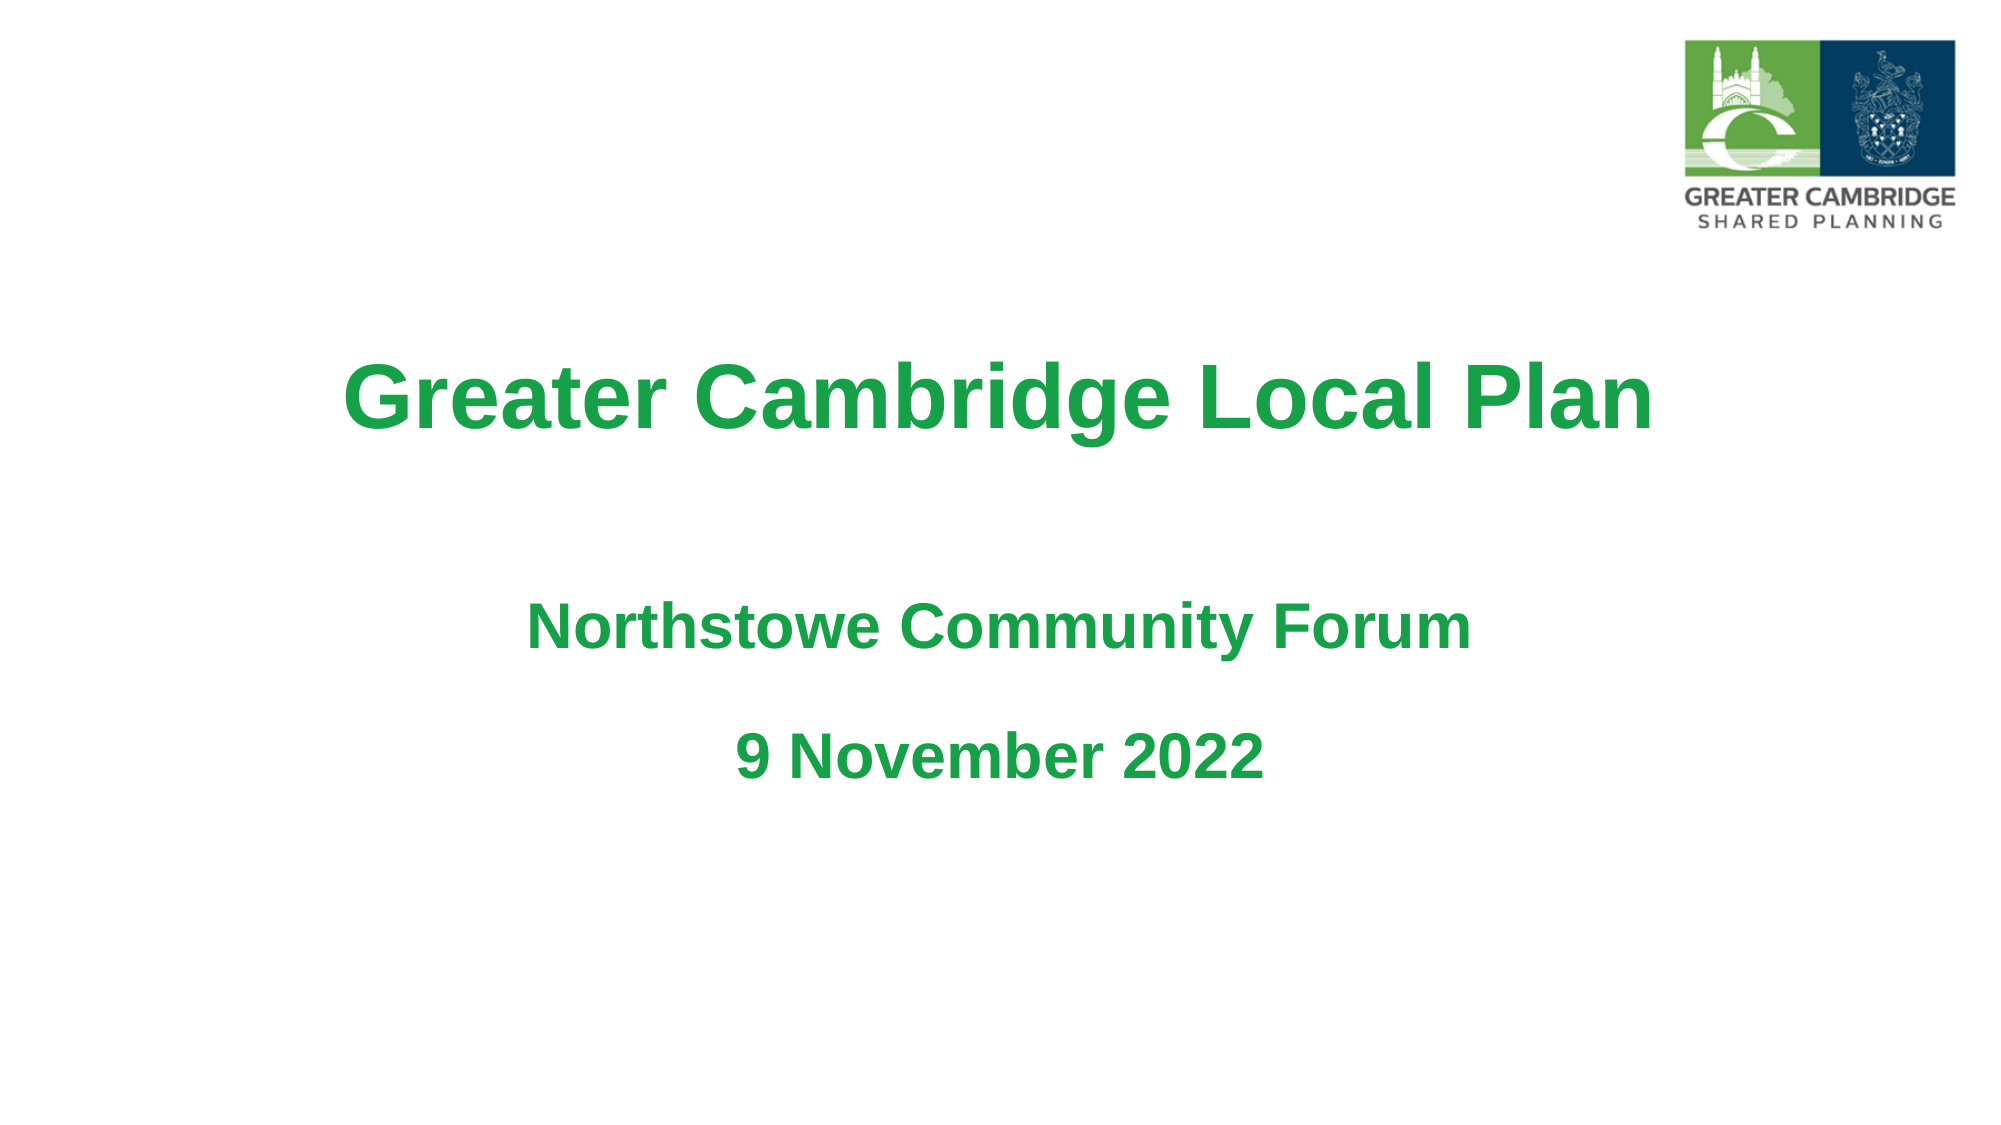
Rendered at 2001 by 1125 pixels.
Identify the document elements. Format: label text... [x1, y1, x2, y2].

picture [1682, 37, 1958, 238]
title Greater Cambridge Local Plan Northstowe Community Forum 9 November 2022 [183, 282, 1817, 1027]
